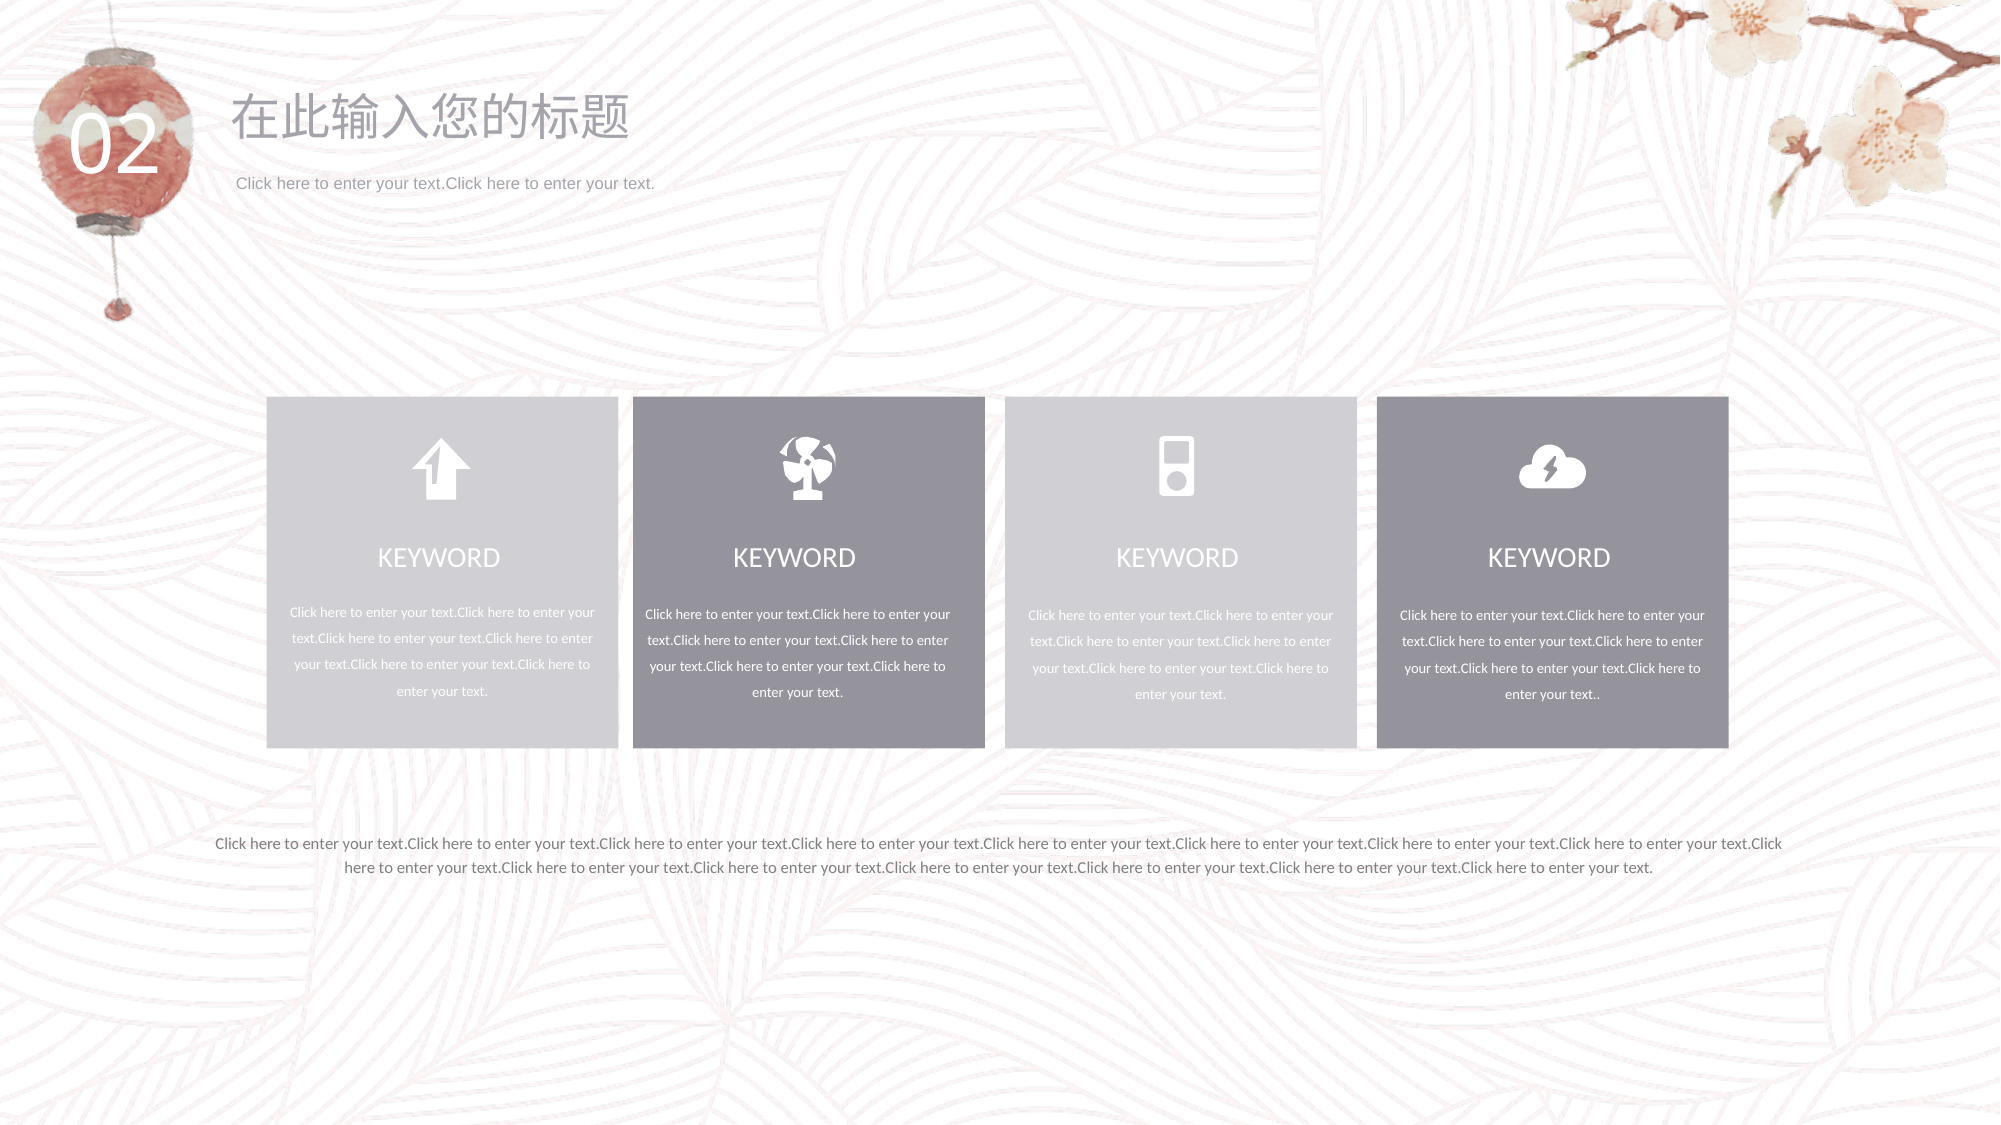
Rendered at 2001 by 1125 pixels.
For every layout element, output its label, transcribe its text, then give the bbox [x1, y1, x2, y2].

text_box KEYWORD [311, 530, 574, 581]
text_box [1376, 396, 1730, 749]
text_box Click here to enter your text.Click here to enter your text.Click here to enter your text.Click here to enter your text.Click here to enter your text.Click here to enter your text.. [1381, 590, 1724, 710]
text_box [411, 437, 471, 500]
text_box Click here to enter your text.Click here to enter your text.Click here to enter your text.Click here to enter your text.Click here to enter your text.Click here to enter your text. [627, 588, 969, 709]
text_box KEYWORD [1421, 530, 1684, 581]
text_box [632, 396, 986, 749]
text_box [266, 396, 619, 749]
text_box [779, 436, 832, 500]
text_box [1004, 396, 1358, 749]
text_box [1518, 443, 1588, 490]
text_box Click here to enter your text.Click here to enter your text.Click here to enter your text.Click here to enter your text.Click here to enter your text.Click here to enter your text.Click here to enter your text.Click here to enter your text.Click here to enter your text.Click here to enter your text.Click here to enter your text.Click here to enter your text.Click here to enter your text.Click here to enter your text.Click here to enter your text. [194, 820, 1806, 885]
text_box 在此输入您的标题 [284, 83, 744, 149]
text_box [1159, 436, 1195, 496]
text_box Click here to enter your text.Click here to enter your text.Click here to enter your text.Click here to enter your text.Click here to enter your text.Click here to enter your text. [1010, 590, 1352, 710]
text_box [822, 443, 836, 467]
text_box KEYWORD [667, 530, 929, 581]
picture [0, 0, 2001, 1125]
text_box KEYWORD [1050, 530, 1312, 581]
text_box Click here to enter your text.Click here to enter your text. [284, 162, 802, 199]
text_box Click here to enter your text.Click here to enter your text.Click here to enter your text.Click here to enter your text.Click here to enter your text.Click here to enter your text. [271, 586, 614, 707]
